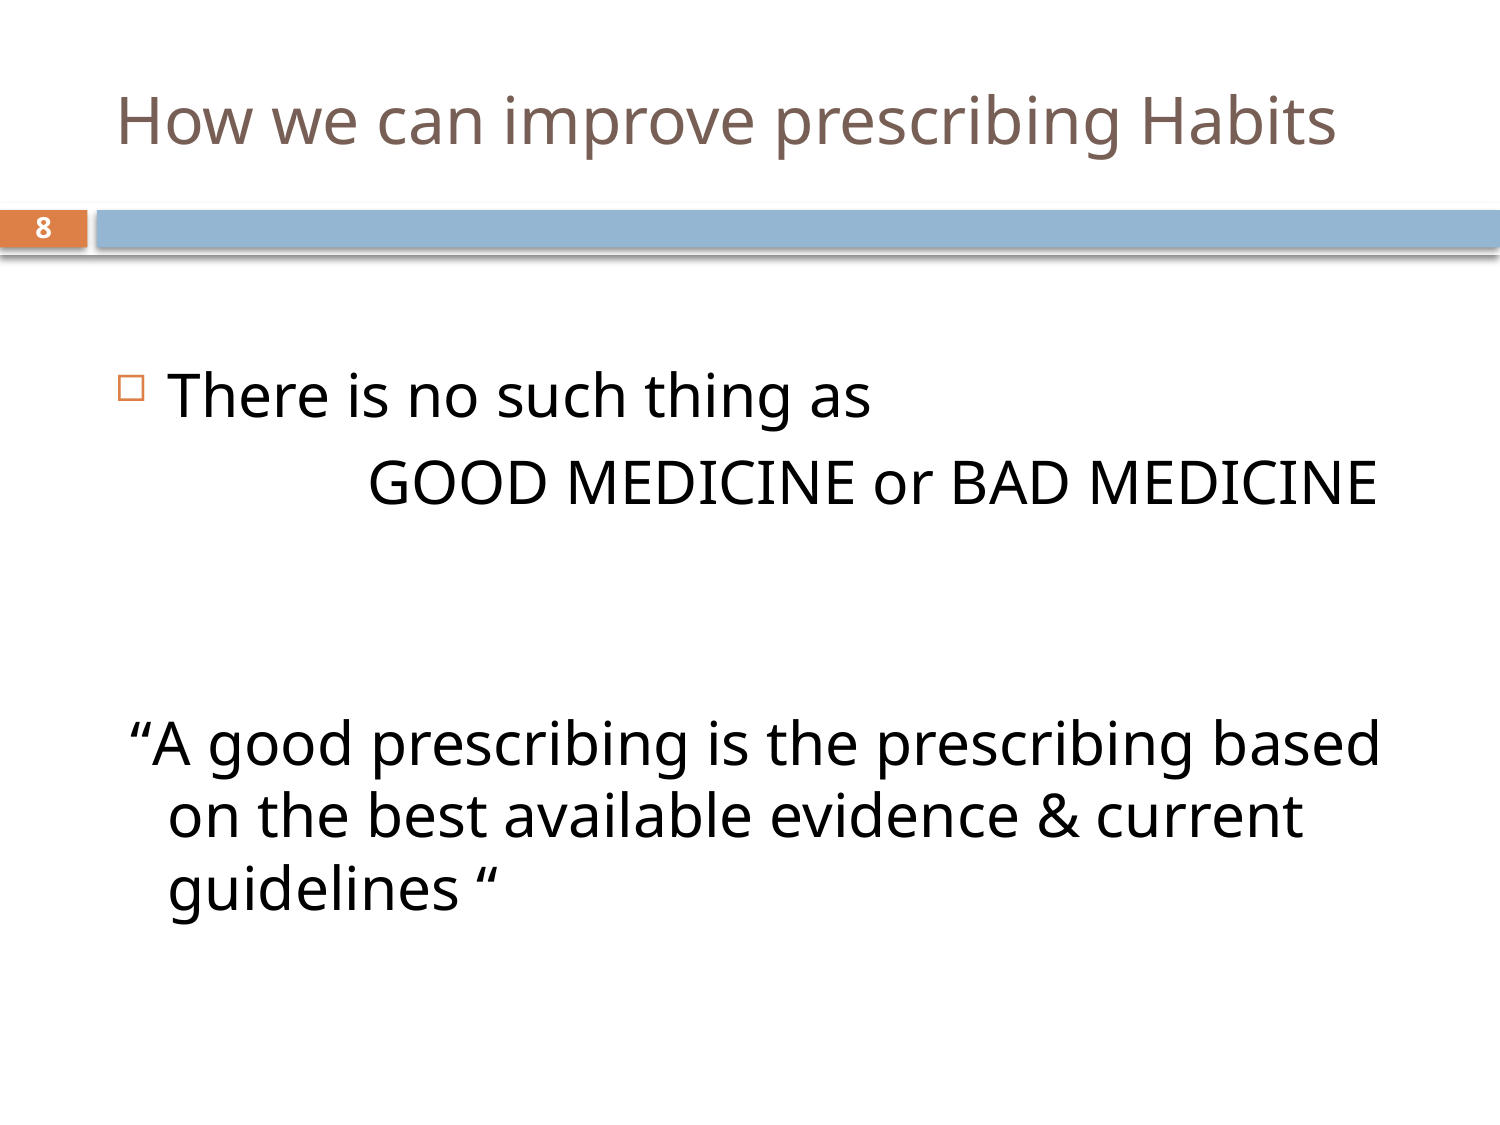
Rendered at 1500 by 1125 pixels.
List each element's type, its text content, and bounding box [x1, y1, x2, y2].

list There is no such thing as GOOD MEDICINE or BAD MEDICINE “A good prescribing is the prescribing based on the best available evidence & current guidelines “ [100, 262, 1438, 1000]
slide_number 8 [0, 208, 88, 249]
title How we can improve prescribing Habits [100, 37, 1438, 200]
